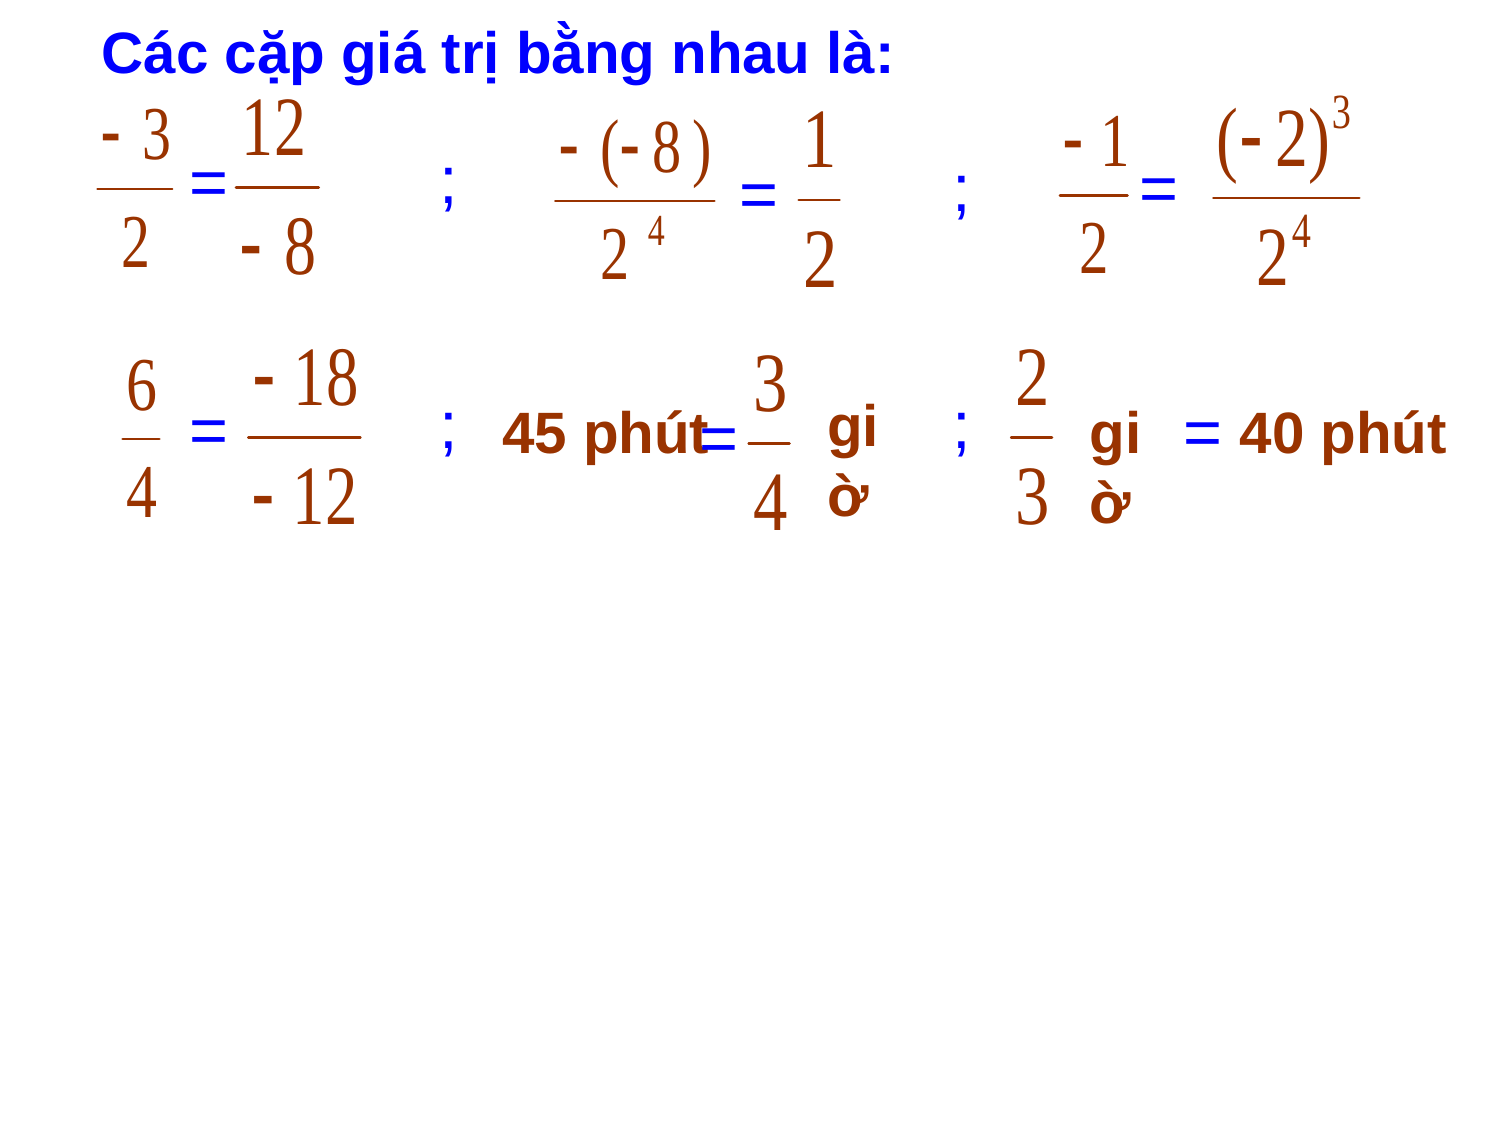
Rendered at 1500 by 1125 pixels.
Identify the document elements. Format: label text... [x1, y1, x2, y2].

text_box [545, 87, 863, 311]
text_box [87, 74, 331, 288]
text_box ; [937, 137, 1044, 233]
text_box ; [937, 374, 994, 470]
text_box Các cặp giá trị bằng nhau là: [49, 0, 1400, 95]
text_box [487, 330, 926, 545]
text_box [999, 324, 1463, 545]
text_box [1049, 71, 1367, 299]
text_box ; [424, 129, 540, 225]
text_box ; [424, 374, 482, 470]
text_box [112, 324, 370, 538]
